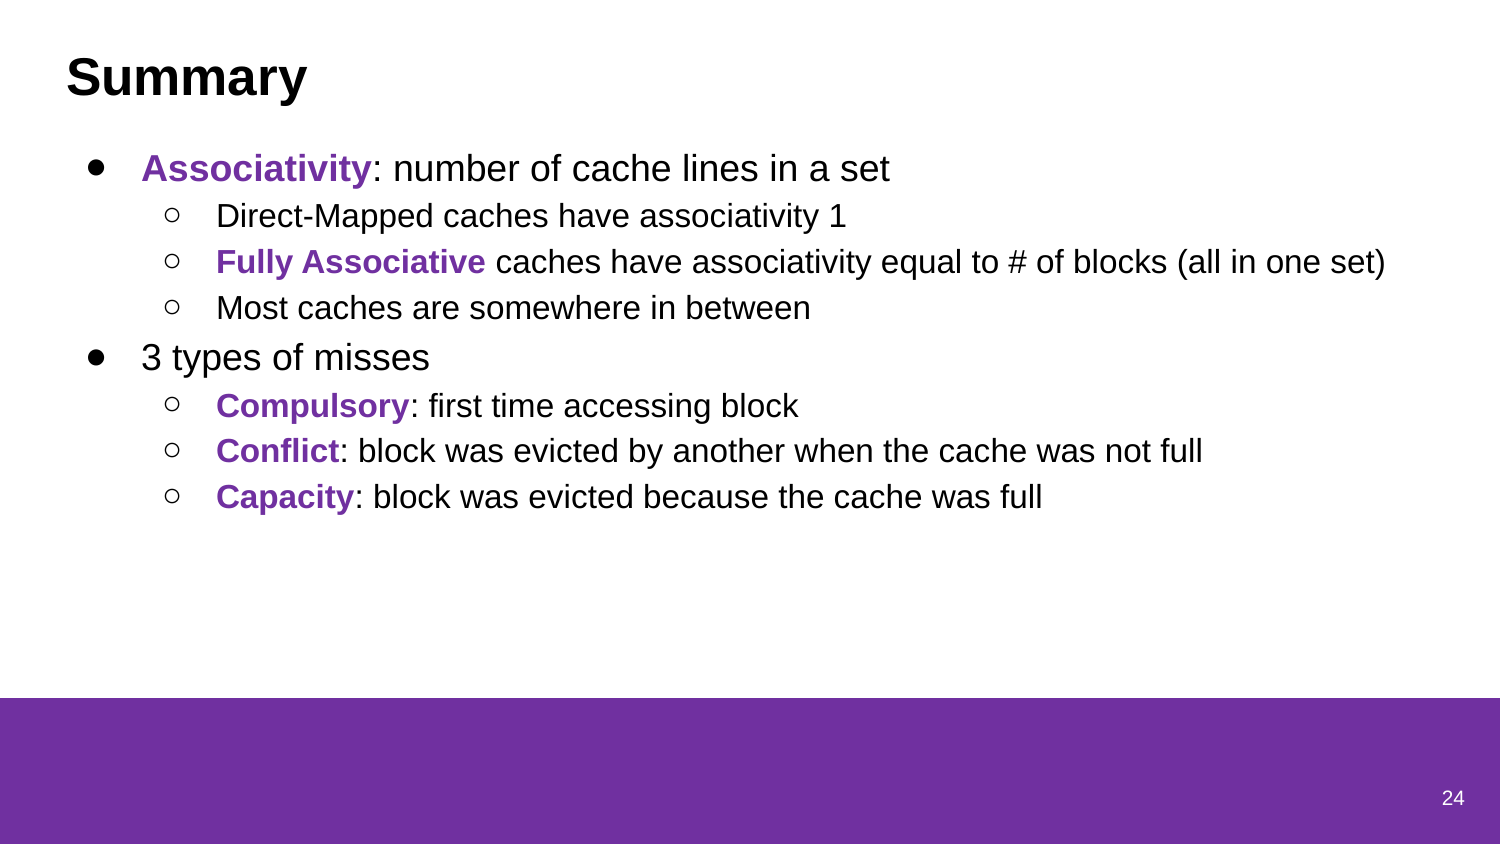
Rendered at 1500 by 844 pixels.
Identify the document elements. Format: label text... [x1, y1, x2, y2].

slide_number 24 [1389, 764, 1480, 830]
picture [0, 0, 1500, 698]
list Associativity: number of cache lines in a set Direct-Mapped caches have associativity 1 Fully Associative caches have associativity equal to # of blocks (all in one set) Most caches are somewhere in between 3 types of misses Compulsory: first time accessing block Conflict: block was evicted by another when the cache was not full Capacity: block was evicted because the cache was full [51, 121, 1449, 699]
title Summary [51, 27, 1449, 121]
